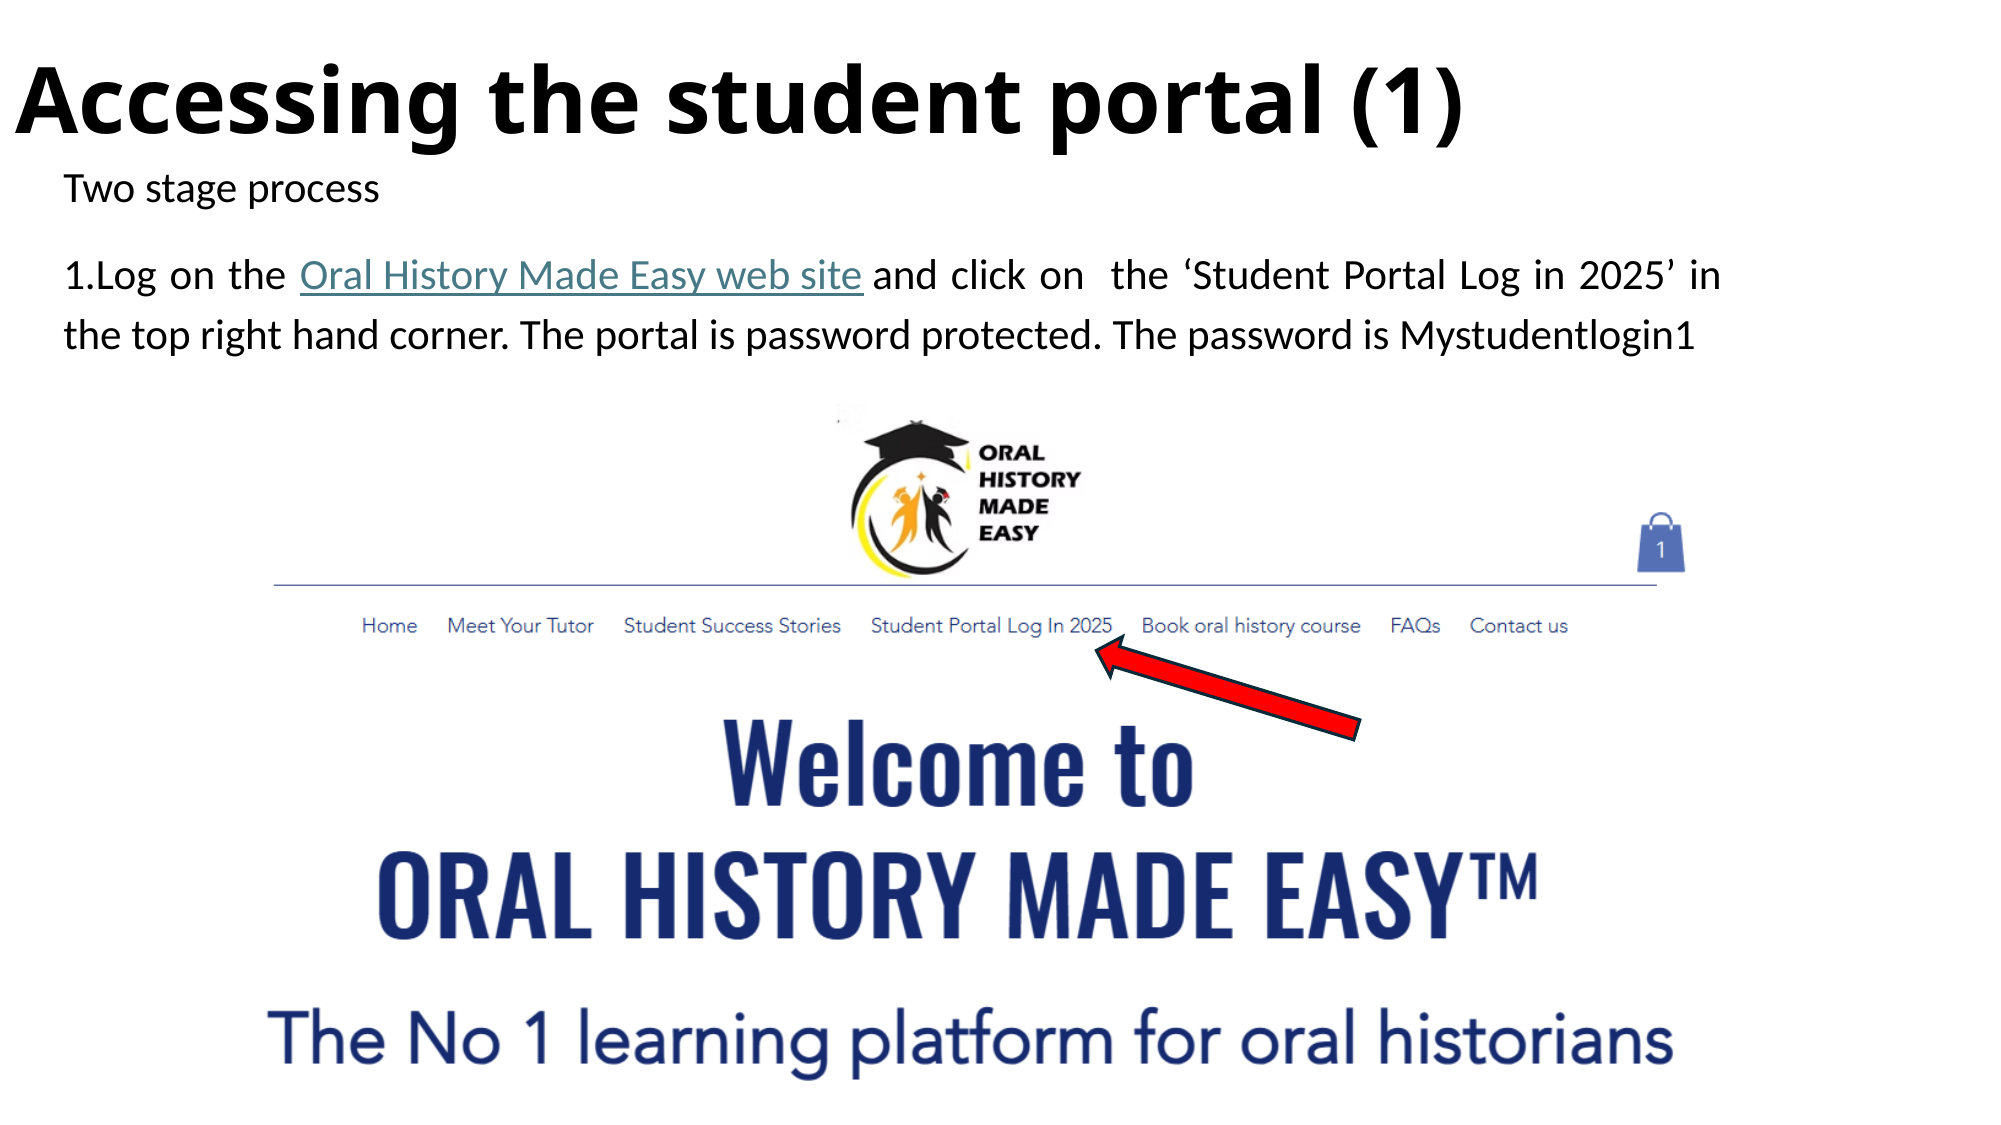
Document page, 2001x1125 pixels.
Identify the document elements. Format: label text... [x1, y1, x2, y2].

list Two stage process 1.Log on the Oral History Made Easy web site and click on the ‘Student Portal Log in 2025’ in the top right hand corner. The portal is password protected. The password is Mystudentlogin1 [12, 144, 1738, 417]
picture [230, 403, 1712, 1104]
title Accessing the student portal (1) [0, 0, 1725, 213]
